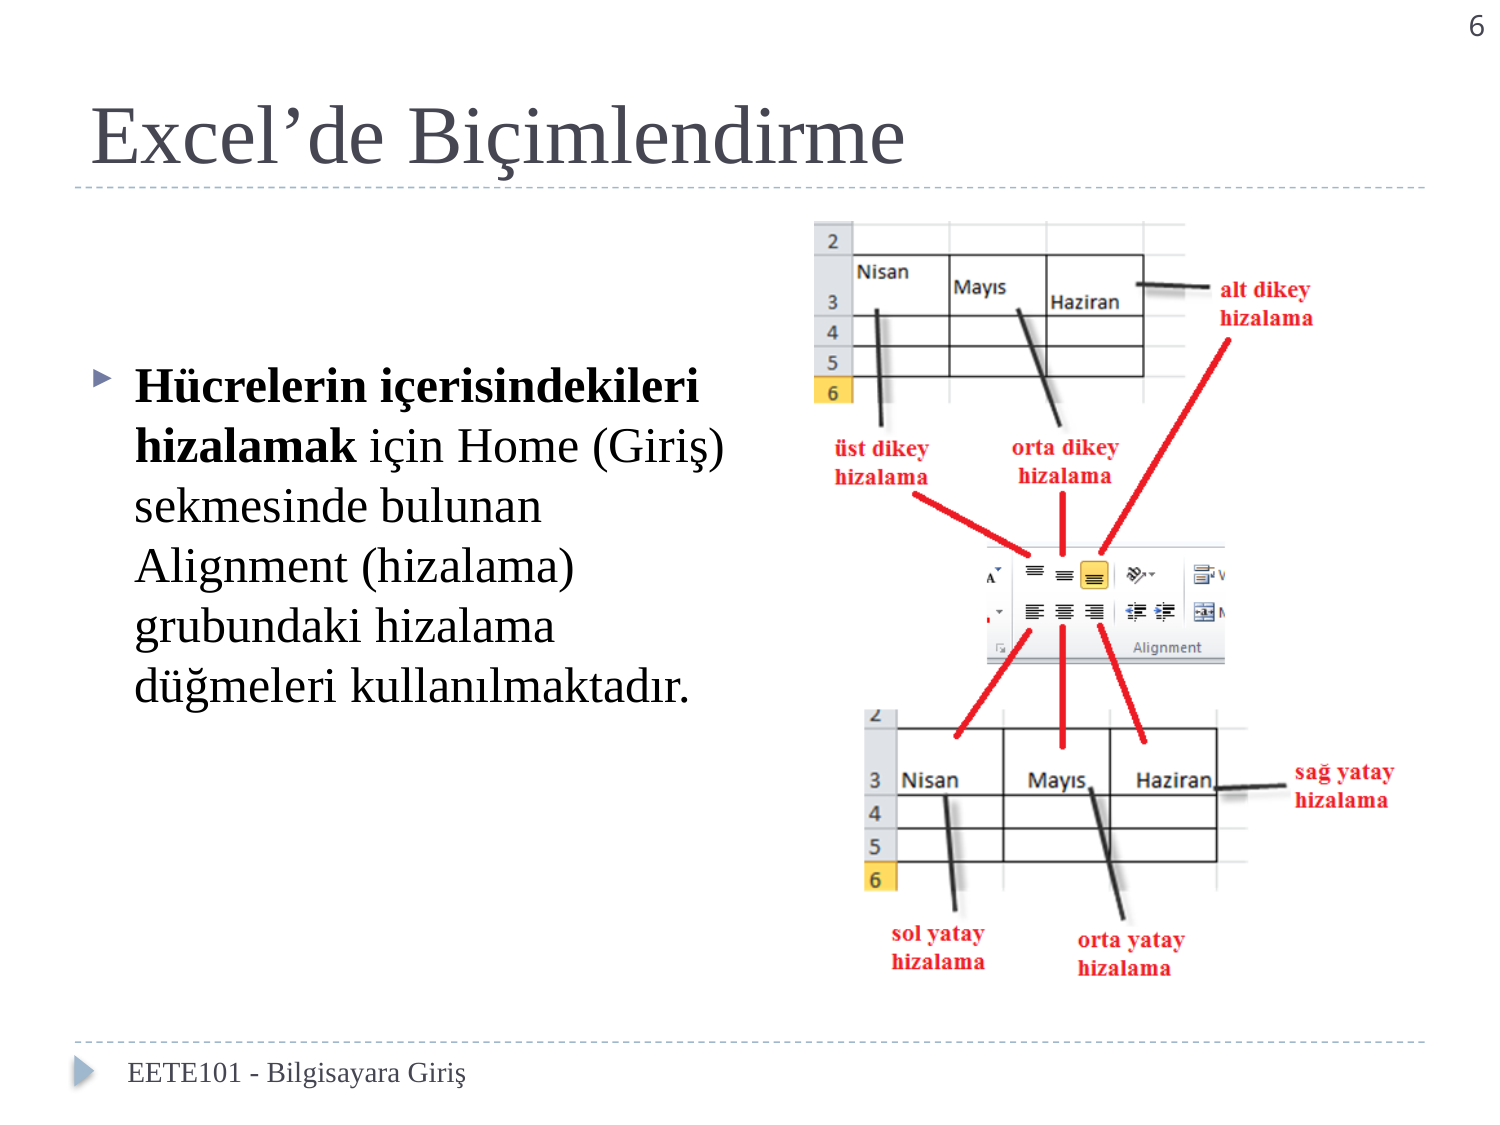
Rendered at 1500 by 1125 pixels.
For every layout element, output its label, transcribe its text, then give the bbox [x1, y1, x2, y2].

title Excel’de Biçimlendirme [75, 24, 1425, 188]
list Hücrelerin içerisindekileri hizalamak için Home (Giriş) sekmesinde bulunan Alignment (hizalama) grubundaki hizalama düğmeleri kullanılmaktadır. [75, 200, 762, 1010]
slide_number 6 [1423, 0, 1500, 60]
footer EETE101 - Bilgisayara Giriş [112, 1045, 1424, 1106]
picture [814, 220, 1459, 1012]
